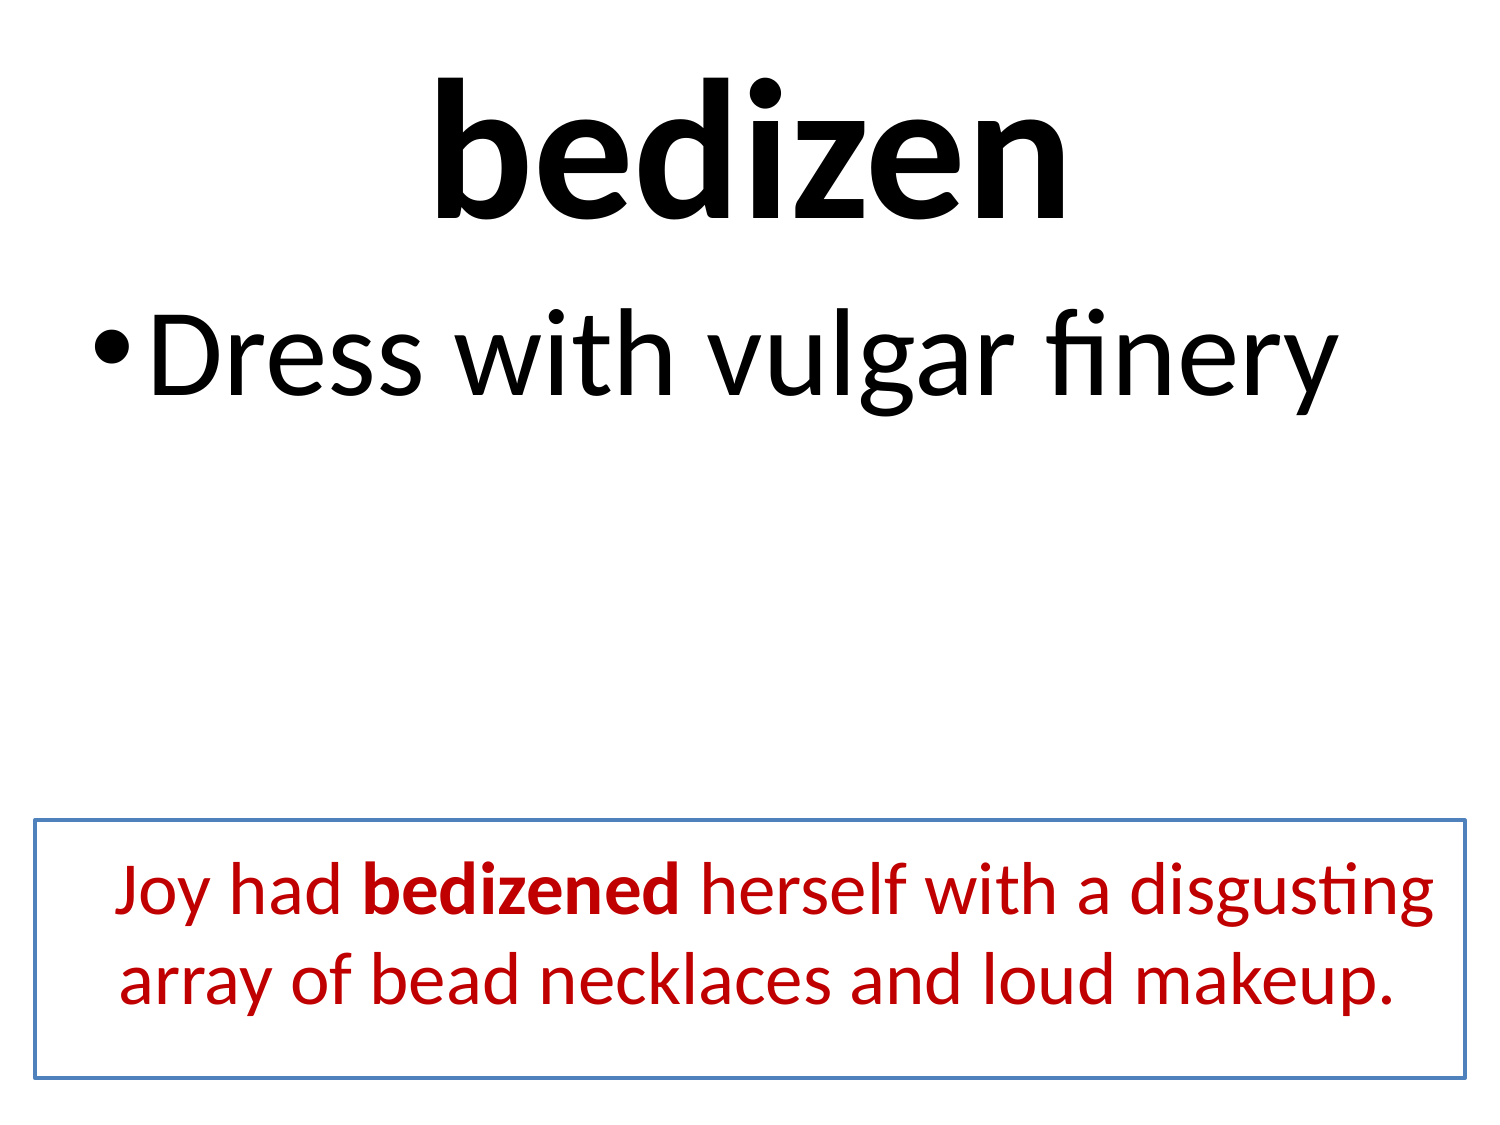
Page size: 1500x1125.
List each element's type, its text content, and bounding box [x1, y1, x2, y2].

list Dress with vulgar finery [75, 262, 1425, 832]
list Joy had bedizened herself with a disgusting array of bead necklaces and loud makeup. [46, 832, 1454, 1067]
title bedizen [75, 45, 1425, 233]
